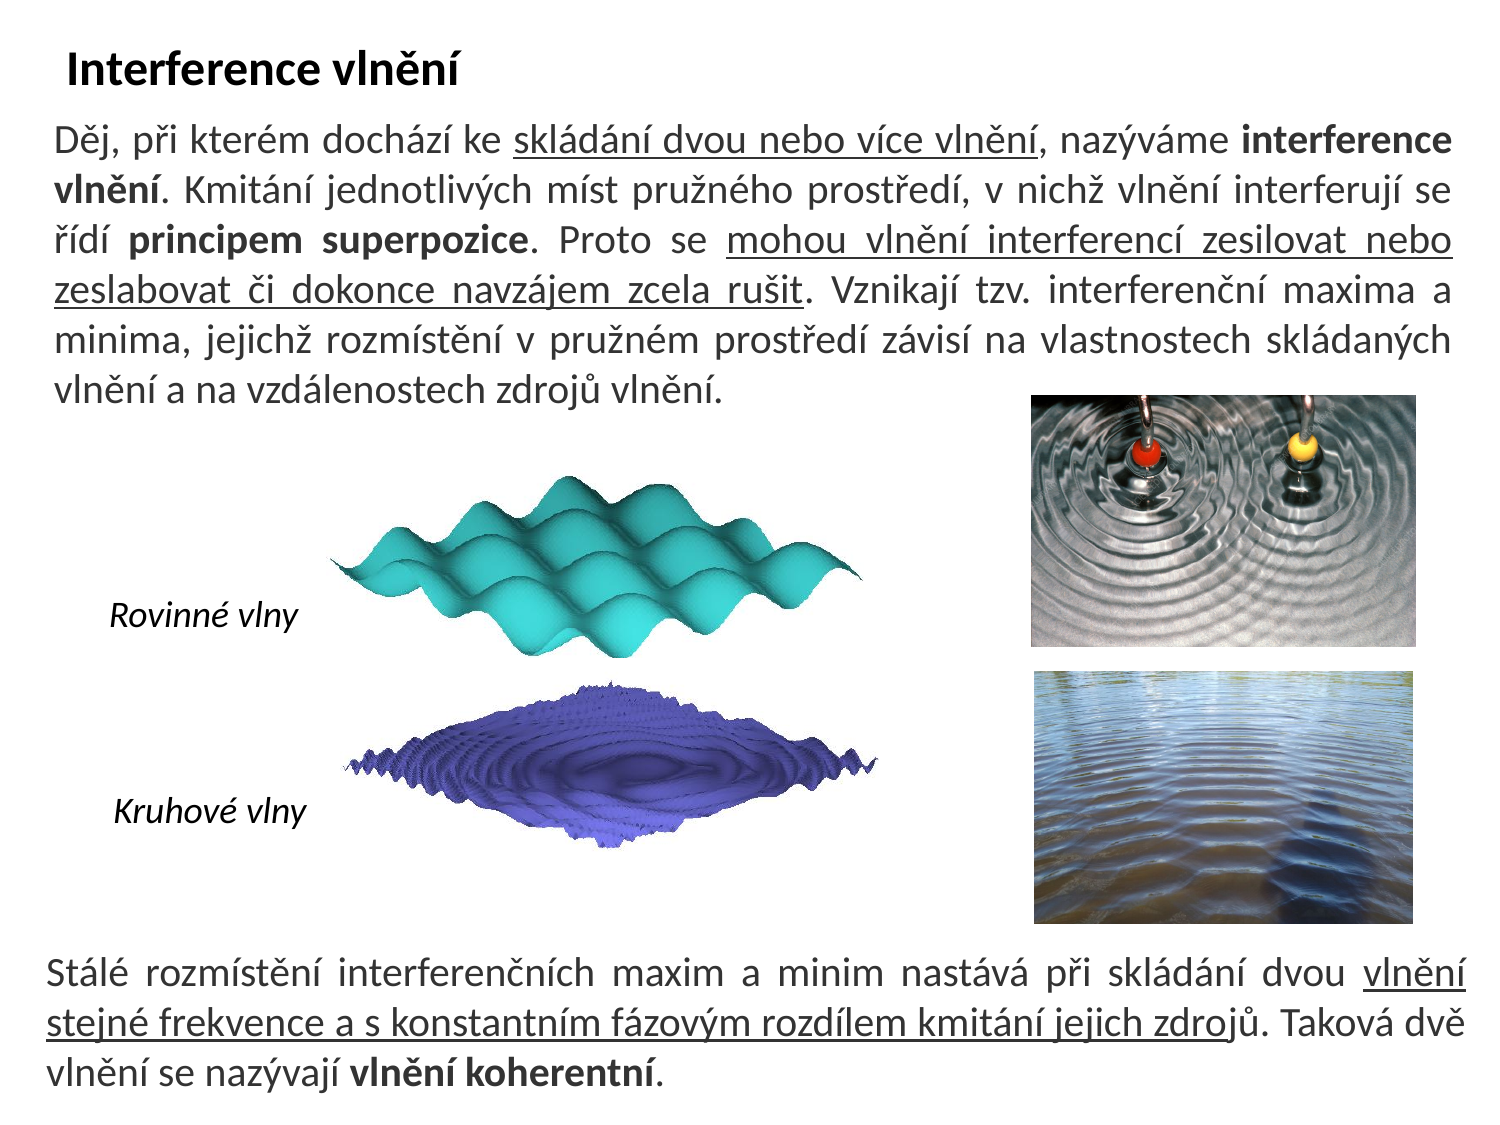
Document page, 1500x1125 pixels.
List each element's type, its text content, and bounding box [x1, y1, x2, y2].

text_box Rovinné vlny [94, 582, 320, 643]
text_box Stálé rozmístění interferenčních maxim a minim nastává při skládání dvou vlnění stejné frekvence a s konstantním fázovým rozdílem kmitání jejich zdrojů. Taková dvě vlnění se nazývají vlnění koherentní. [31, 937, 1481, 1103]
picture [1034, 671, 1413, 925]
text_box Kruhové vlny [98, 778, 324, 838]
picture [1031, 395, 1416, 647]
text_box Děj, při kterém dochází ke skládání dvou nebo více vlnění, nazýváme interference vlnění. Kmitání jednotlivých míst pružného prostředí, v nichž vlnění interferují se řídí principem superpozice. Proto se mohou vlnění interferencí zesilovat nebo zeslabovat či dokonce navzájem zcela rušit. Vznikají tzv. interferenční maxima a minima, jejichž rozmístění v pružném prostředí závisí na vlastnostech skládaných vlnění a na vzdálenostech zdrojů vlnění. [39, 104, 1468, 420]
picture [326, 456, 879, 852]
text_box Interference vlnění [52, 28, 476, 103]
